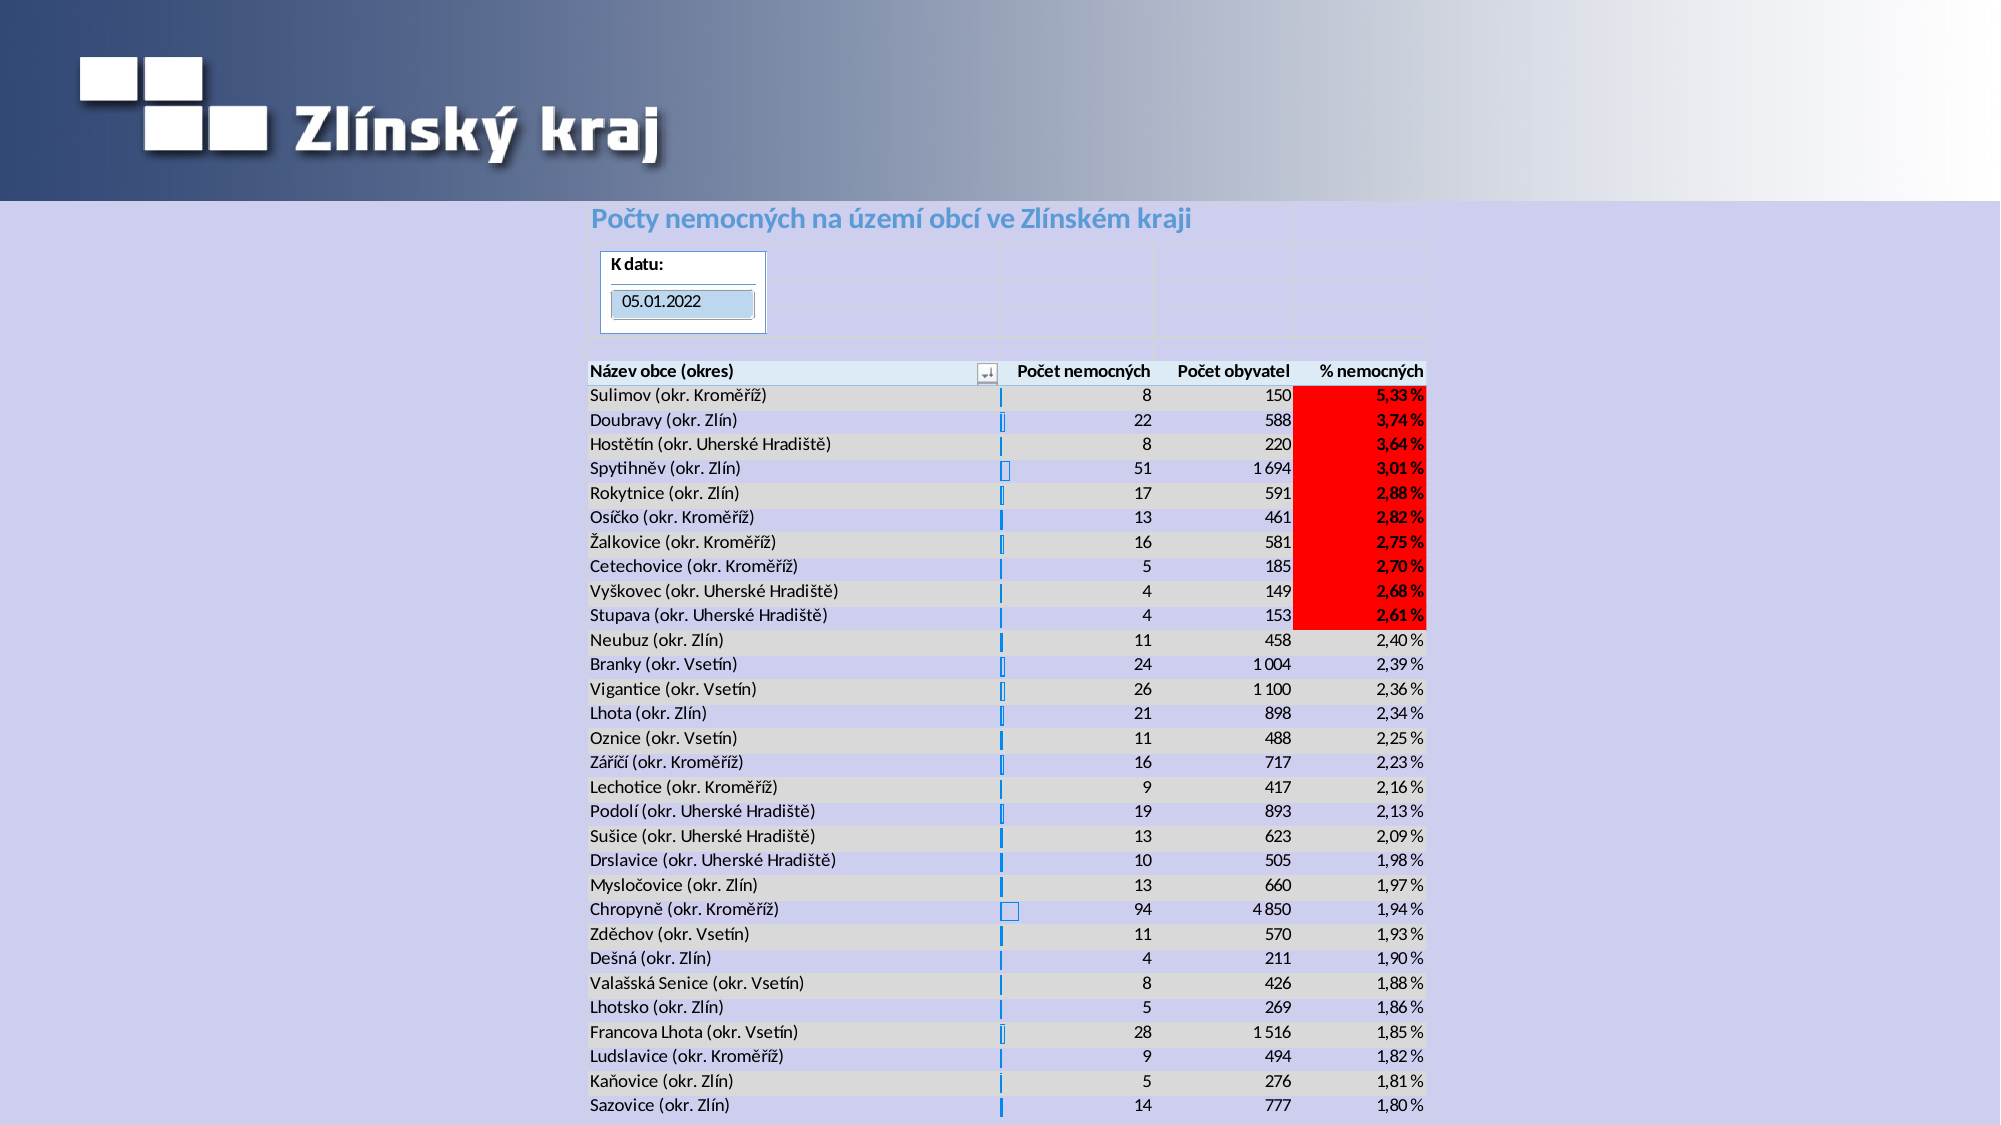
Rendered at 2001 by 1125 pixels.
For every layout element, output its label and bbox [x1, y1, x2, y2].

picture [0, 0, 2000, 201]
list [586, 203, 1428, 1122]
